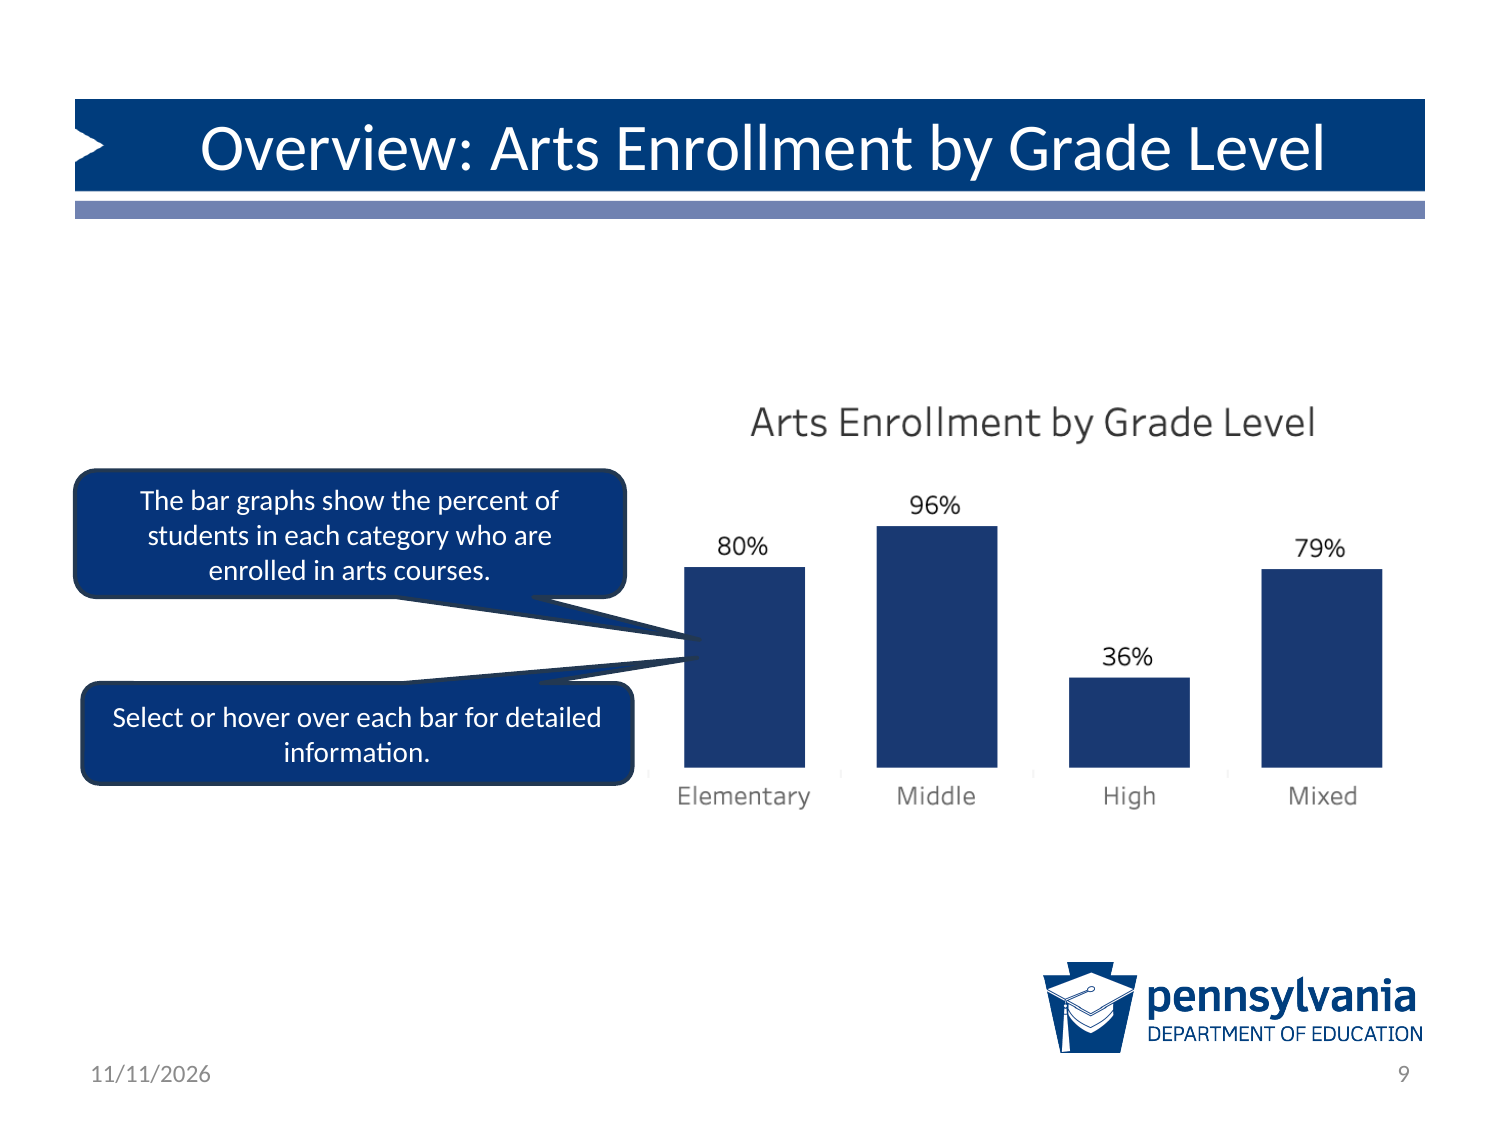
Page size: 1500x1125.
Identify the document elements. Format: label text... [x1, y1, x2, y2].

picture [613, 382, 1427, 847]
text_box Select or hover over each bar for detailed information. [80, 663, 608, 786]
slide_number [75, 1042, 425, 1103]
slide_number 9 [1074, 1042, 1425, 1103]
title Overview: Arts Enrollment by Grade Level [75, 50, 1425, 238]
picture [1043, 962, 1422, 1053]
text_box The bar graphs show the percent of students in each category who are enrolled in arts courses. [72, 468, 608, 629]
